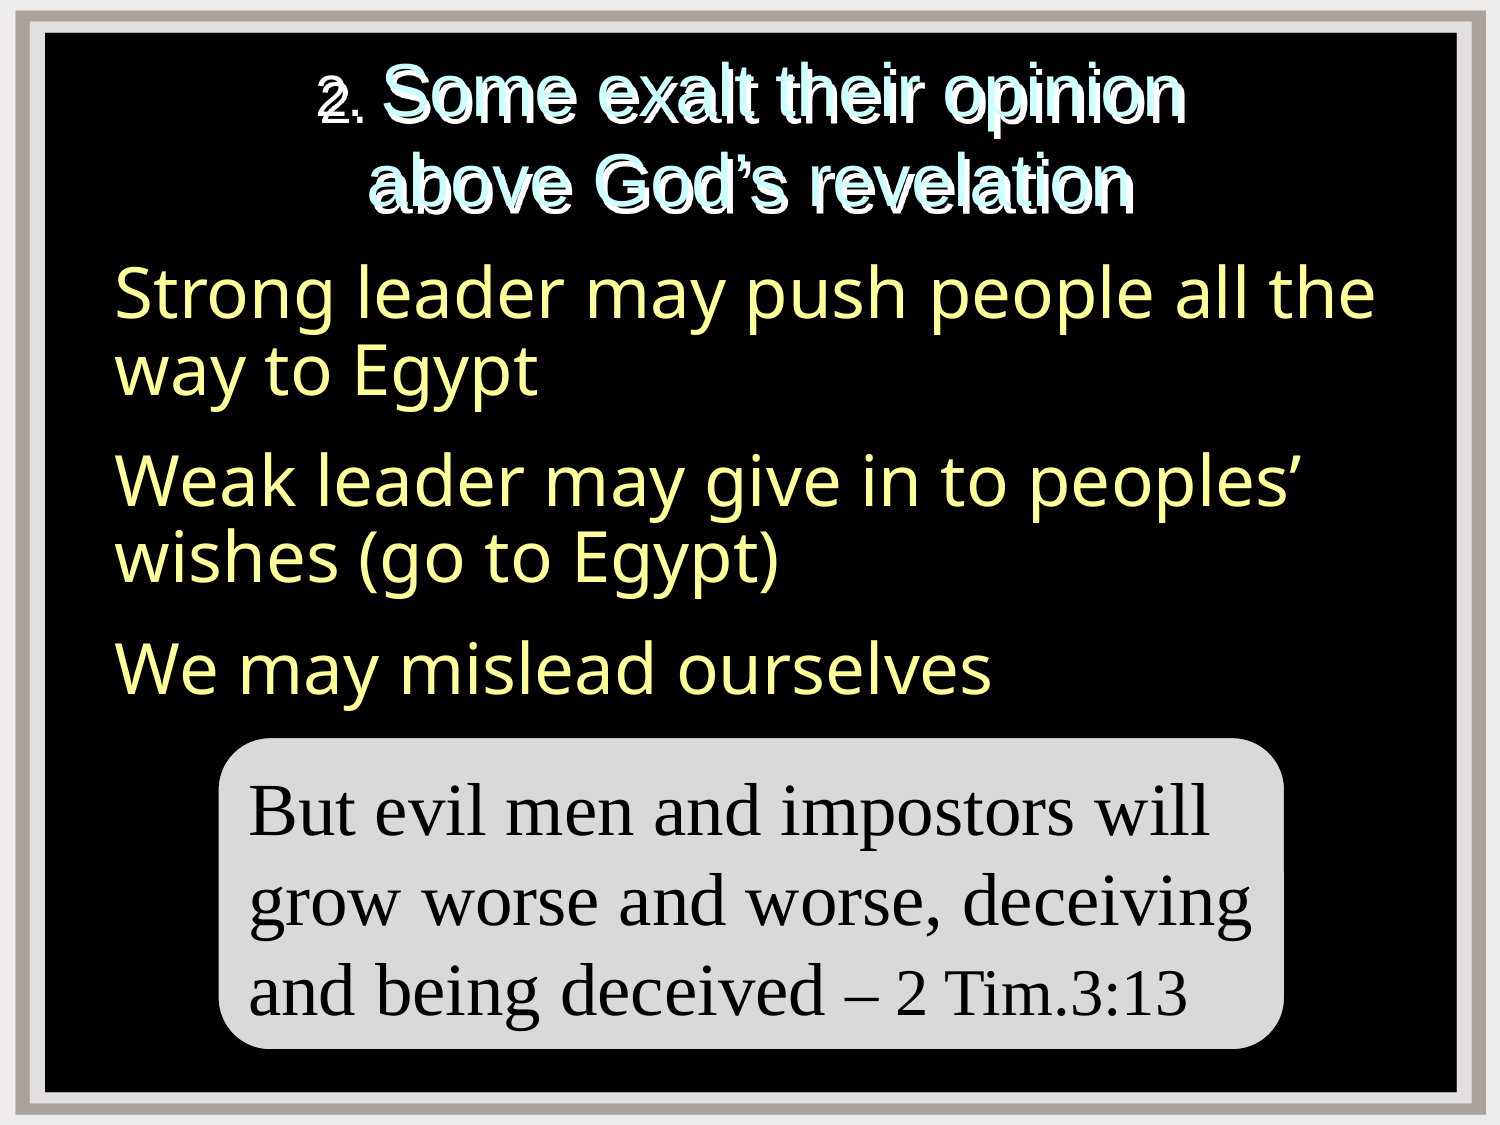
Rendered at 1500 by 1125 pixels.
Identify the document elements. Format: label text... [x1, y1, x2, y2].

text_box But evil men and impostors will grow worse and worse, deceiving and being deceived – 2 Tim.3:13 [217, 737, 1285, 1050]
picture [0, 0, 1500, 1125]
title 2. Some exalt their opinion above God’s revelation [62, 37, 1438, 225]
list Strong leader may push people all the way to Egypt Weak leader may give in to peoples’ wishes (go to Egypt) We may mislead ourselves [99, 249, 1400, 1025]
